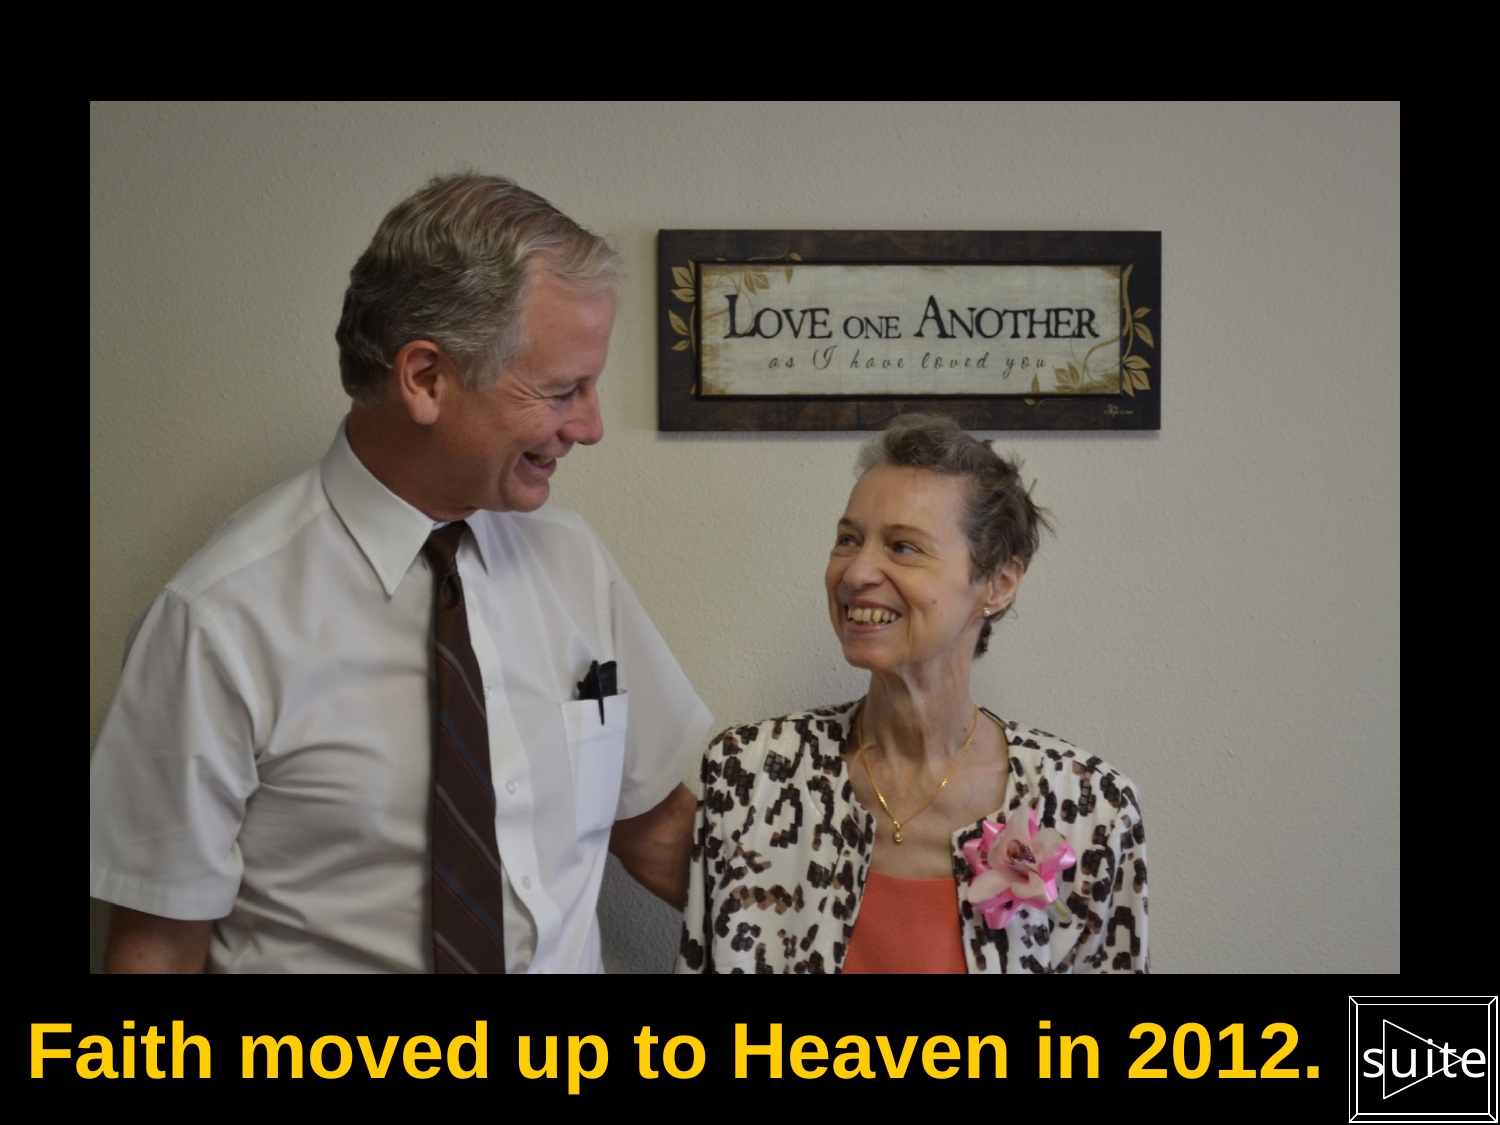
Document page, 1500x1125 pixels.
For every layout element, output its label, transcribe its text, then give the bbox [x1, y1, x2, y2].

picture [90, 101, 1400, 974]
list Faith moved up to Heaven in 2012. [0, 999, 1353, 1125]
